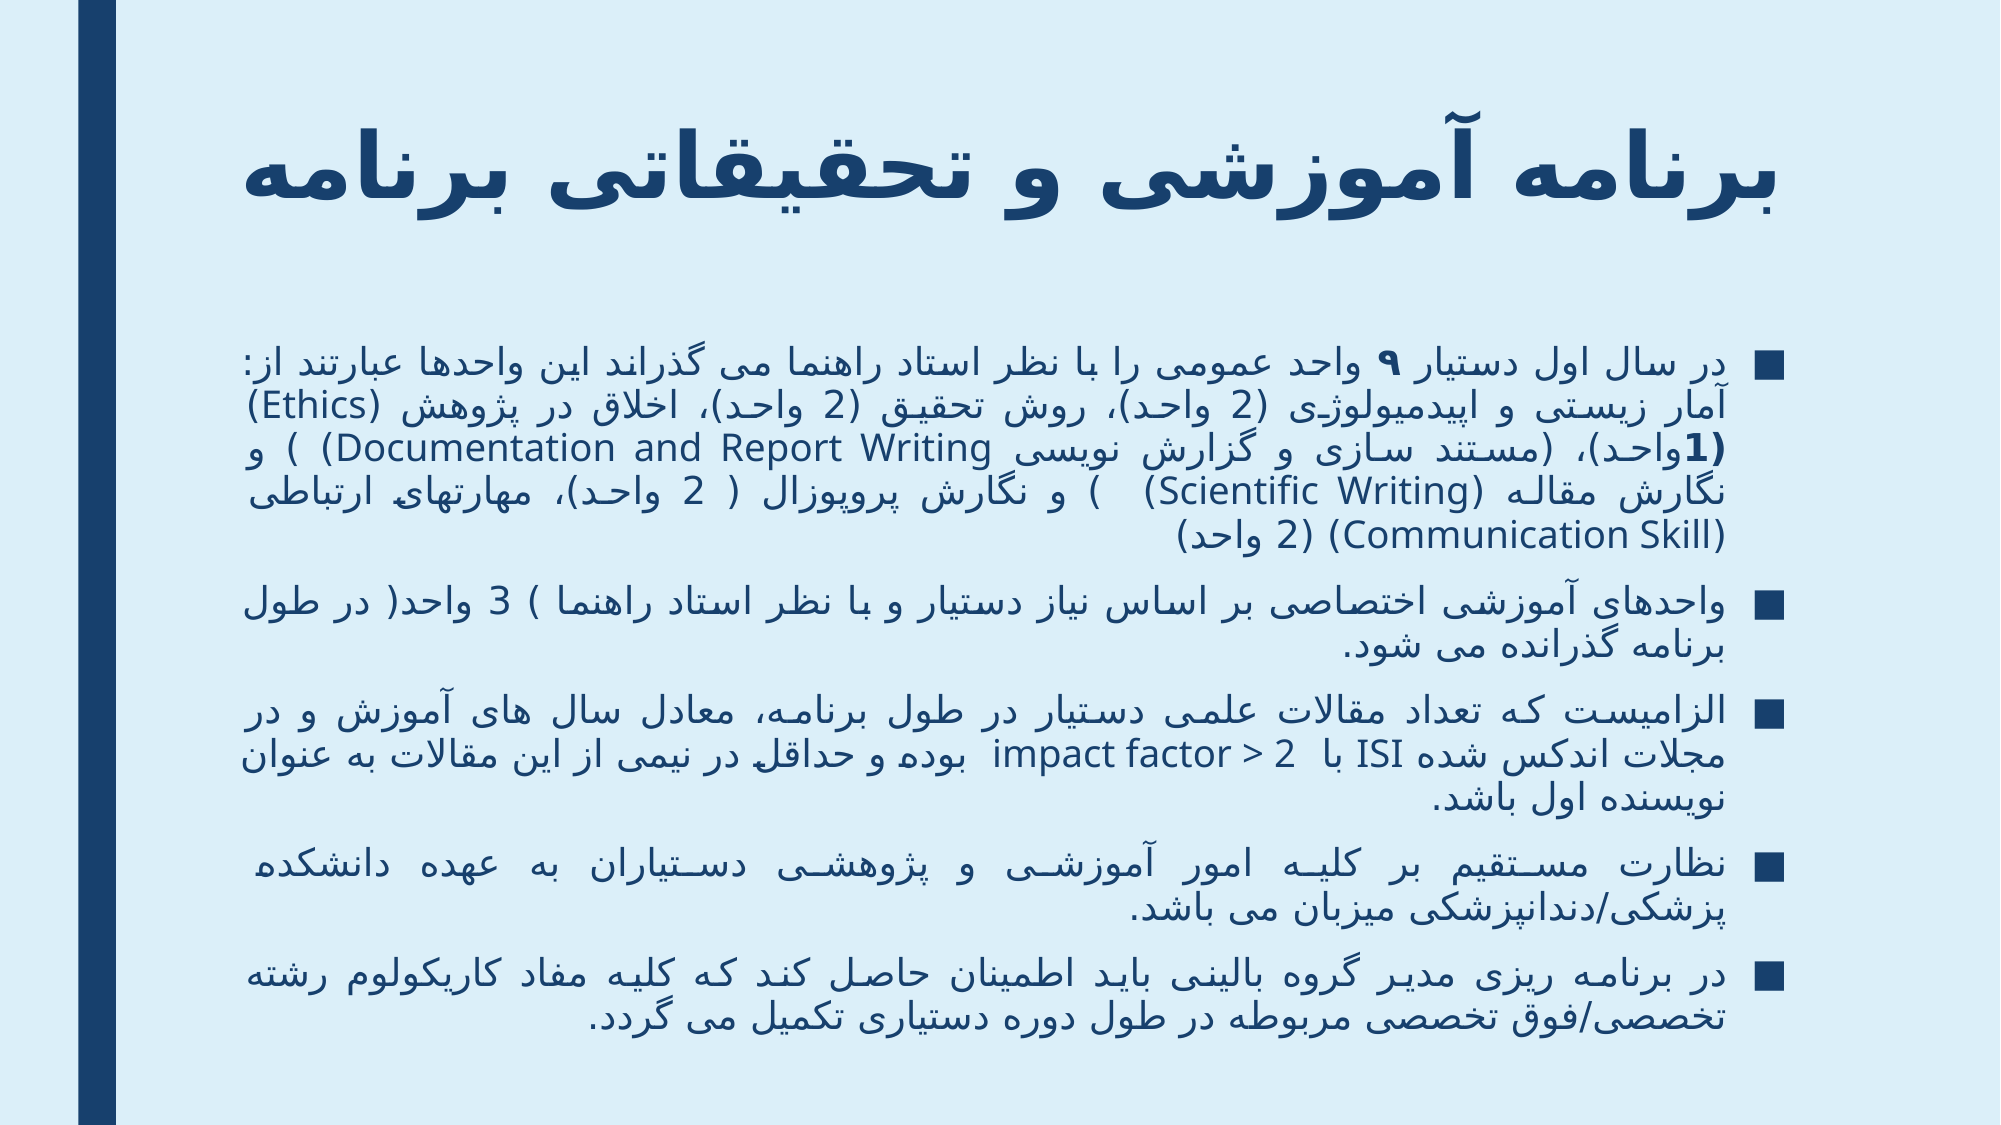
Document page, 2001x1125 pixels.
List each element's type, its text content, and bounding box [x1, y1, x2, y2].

list در سال اول دستیار ۹ واحد عمومی را با نظر استاد راهنما می گذراند این واحدها عبارتند از: آمار زیستی و اپیدمیولوژی (2 واحد)، روش تحقیق (2 واحد)، اخلاق در پژوهش (Ethics) (1واحد)، (مستند سازی و گزارش نویسی Documentation and Report Writing) ) و نگارش مقاله (Scientific Writing) ) و نگارش پروپوزال ( 2 واحد)، مهارتهای ارتباطی (Communication Skill) (2 واحد) واحدهای آموزشی اختصاصی بر اساس نیاز دستیار و با نظر استاد راهنما ) 3 واحد( در طول برنامه گذرانده می شود. الزامیست که تعداد مقالات علمی دستیار در طول برنامه، معادل سال های آموزش و در مجلات اندکس شده ISI با impact factor > 2 بوده و حداقل در نیمی از این مقالات به عنوان نویسنده اول باشد. نظارت مستقیم بر کلیه امور آموزشی و پژوهشی دستیاران به عهده دانشکده پزشکی/دندانپزشکی میزبان می باشد. در برنامه ریزی مدیر گروه بالینی باید اطمینان حاصل کند که کلیه مفاد کاریکولوم رشته تخصصی/فوق تخصصی مربوطه در طول دوره دستیاری تکمیل می گردد. [225, 332, 1800, 1047]
title برنامه آموزشی و تحقیقاتی برنامه [225, 112, 1800, 332]
